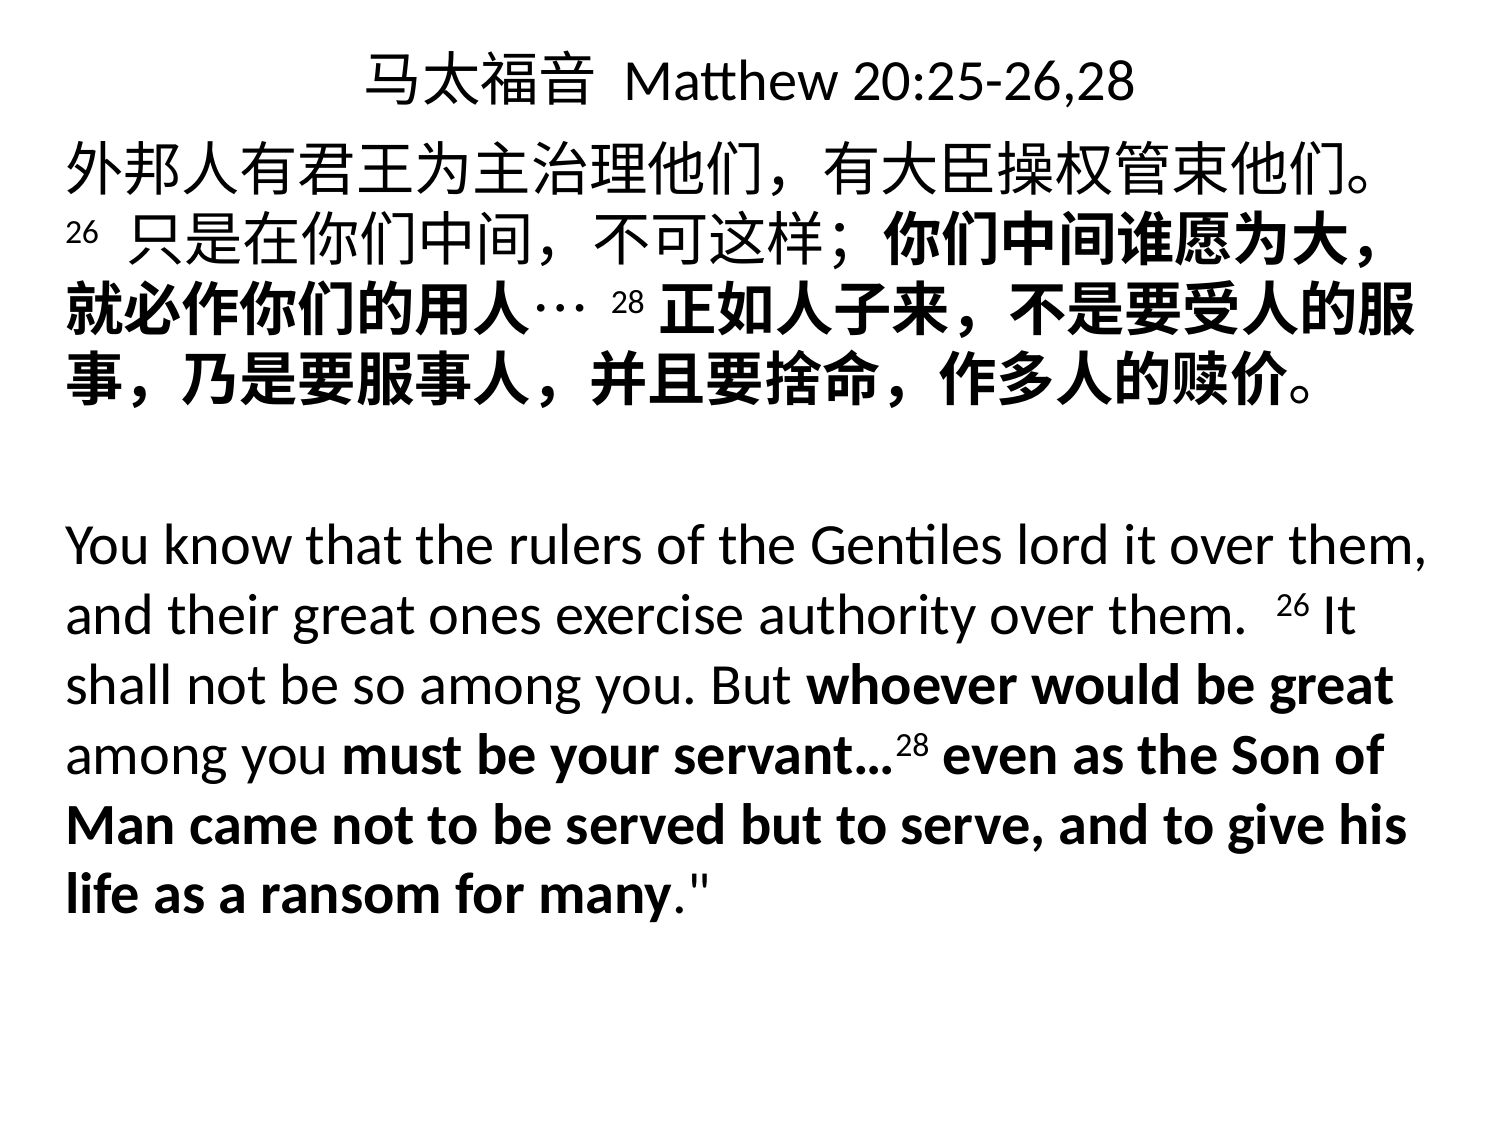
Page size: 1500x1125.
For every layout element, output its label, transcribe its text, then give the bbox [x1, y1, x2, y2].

list 外邦人有君王为主治理他们，有大臣操权管束他们。 26 只是在你们中间，不可这样；你们中间谁愿为大，就必作你们的用人… 28正如人子来，不是要受人的服事，乃是要服事人，并且要捨命，作多人的赎价。 You know that the rulers of the Gentiles lord it over them, and their great ones exercise authority over them. 26 It shall not be so among you. But whoever would be great among you must be your servant…28 even as the Son of Man came not to be served but to serve, and to give his life as a ransom for many." [50, 125, 1450, 955]
title 马太福音 Matthew 20:25-26,28 [75, 24, 1425, 125]
